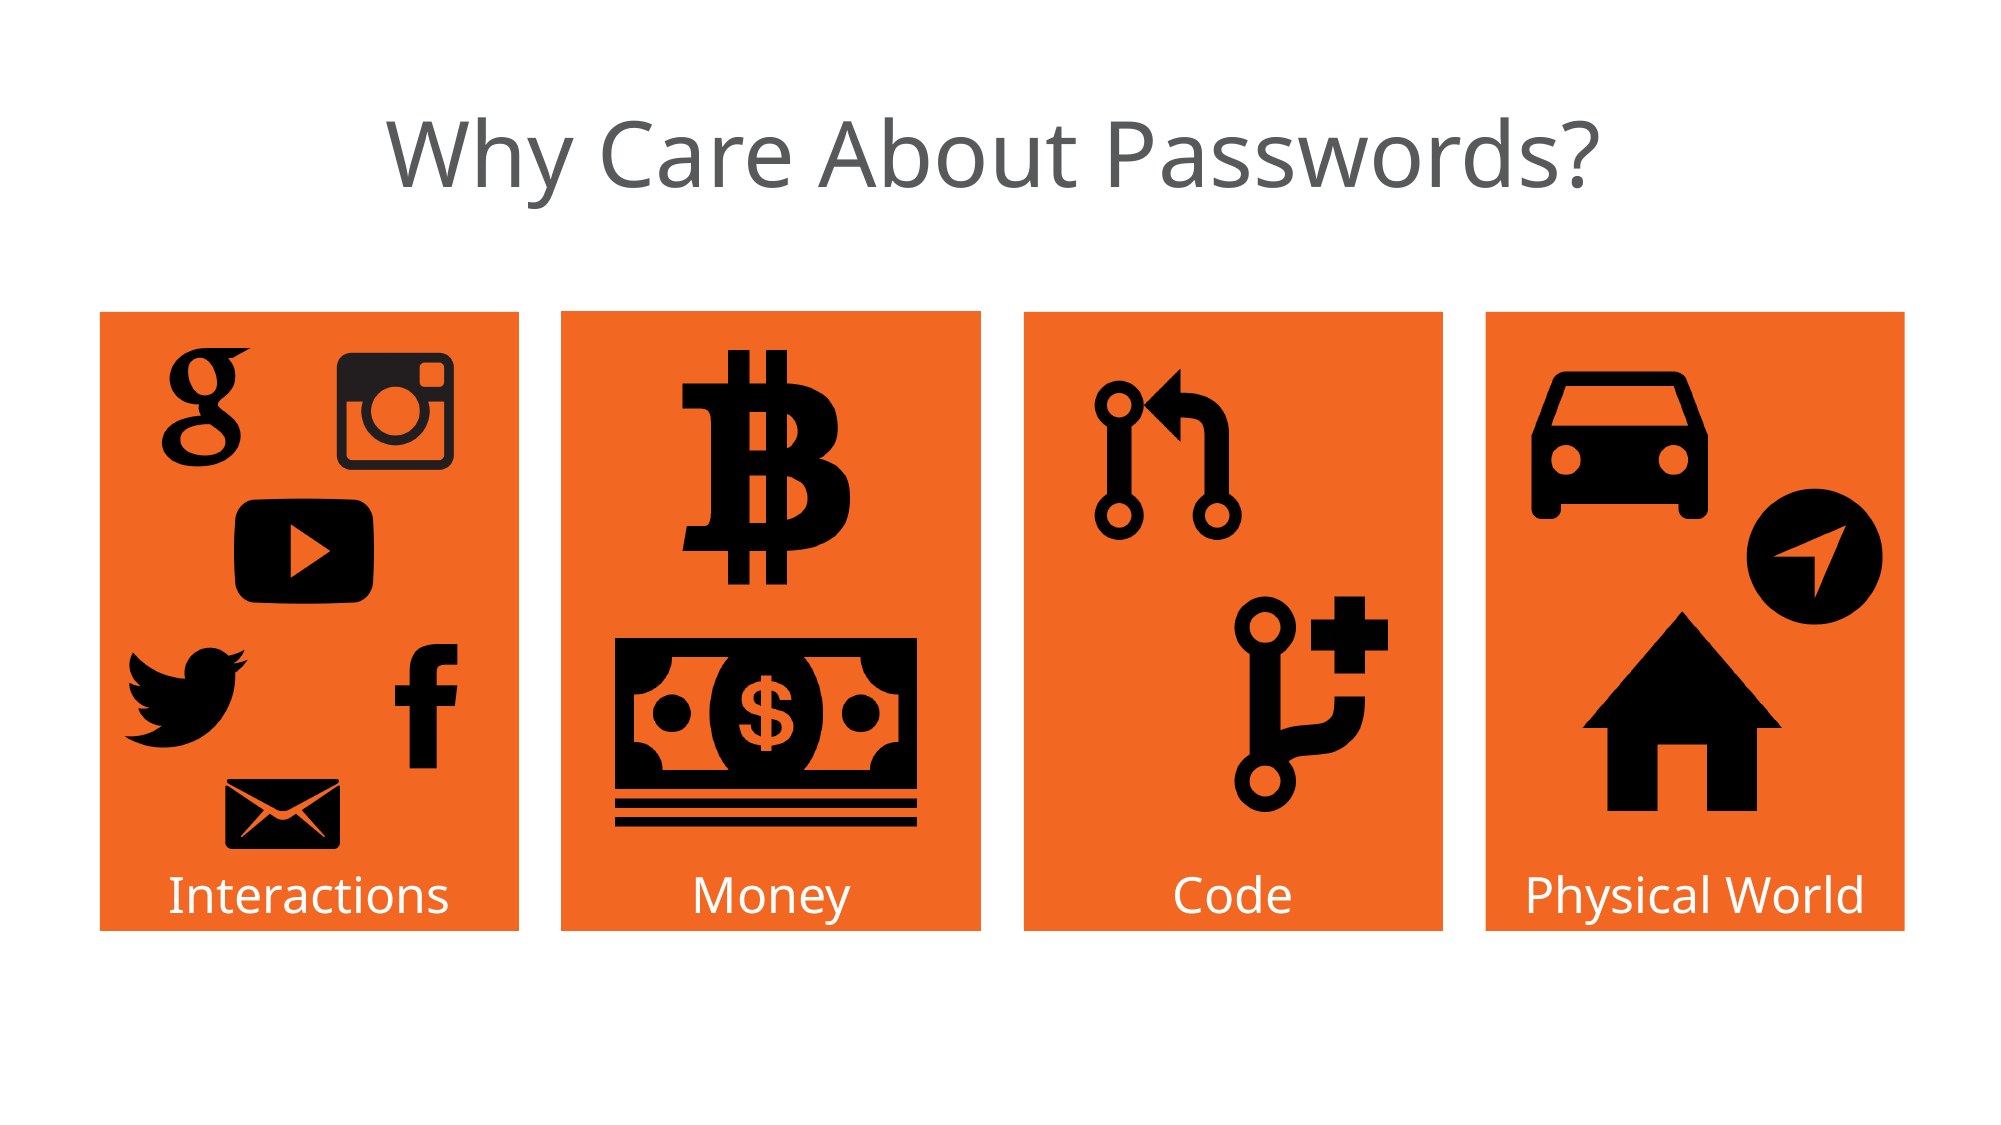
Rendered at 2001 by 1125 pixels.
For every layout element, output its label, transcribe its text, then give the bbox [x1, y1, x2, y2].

picture [317, 332, 474, 489]
list Code [1023, 311, 1443, 931]
list Physical World [1485, 311, 1905, 931]
list Interactions [99, 311, 519, 931]
list Money [561, 311, 981, 931]
picture [1501, 327, 1899, 844]
picture [614, 332, 918, 884]
picture [1188, 581, 1434, 827]
title Why Care About Passwords? [99, 30, 1903, 289]
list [233, 481, 374, 622]
picture [1070, 356, 1266, 552]
picture [126, 328, 284, 486]
picture [119, 623, 509, 885]
